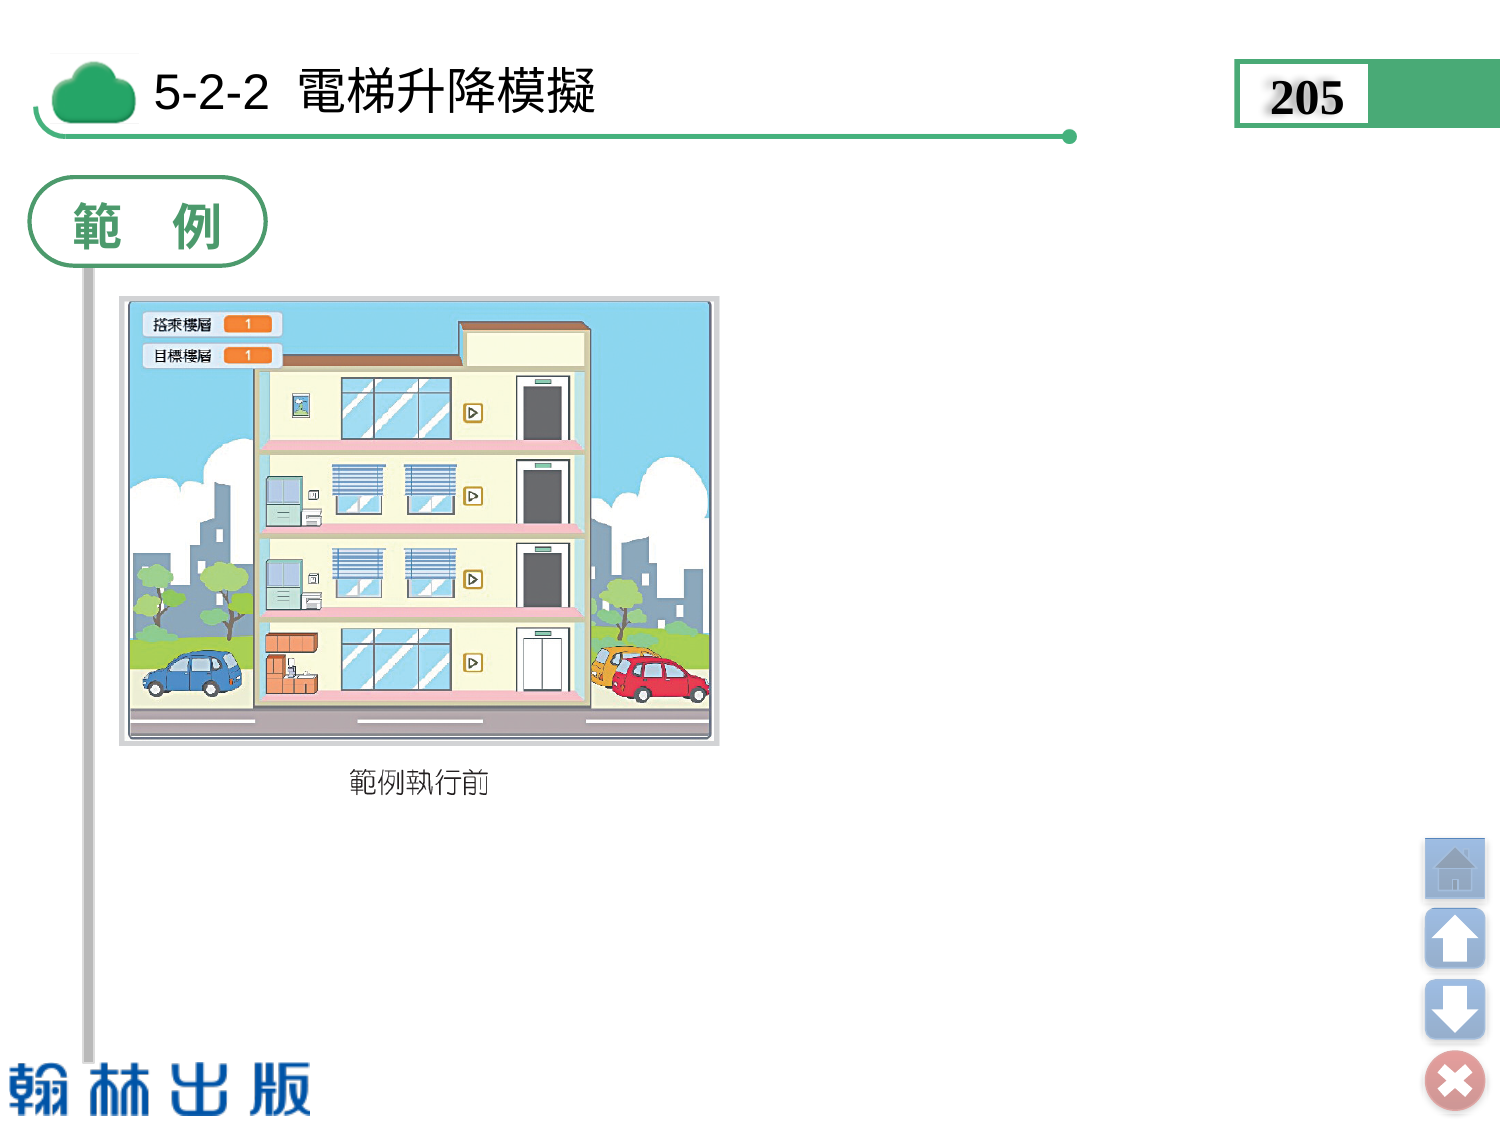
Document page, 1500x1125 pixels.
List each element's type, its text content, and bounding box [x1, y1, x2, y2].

picture [0, 53, 1500, 144]
text_box 205 [1246, 64, 1369, 125]
picture [9, 1062, 310, 1116]
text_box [29, 176, 266, 266]
picture [117, 295, 720, 814]
text_box [82, 274, 95, 1063]
